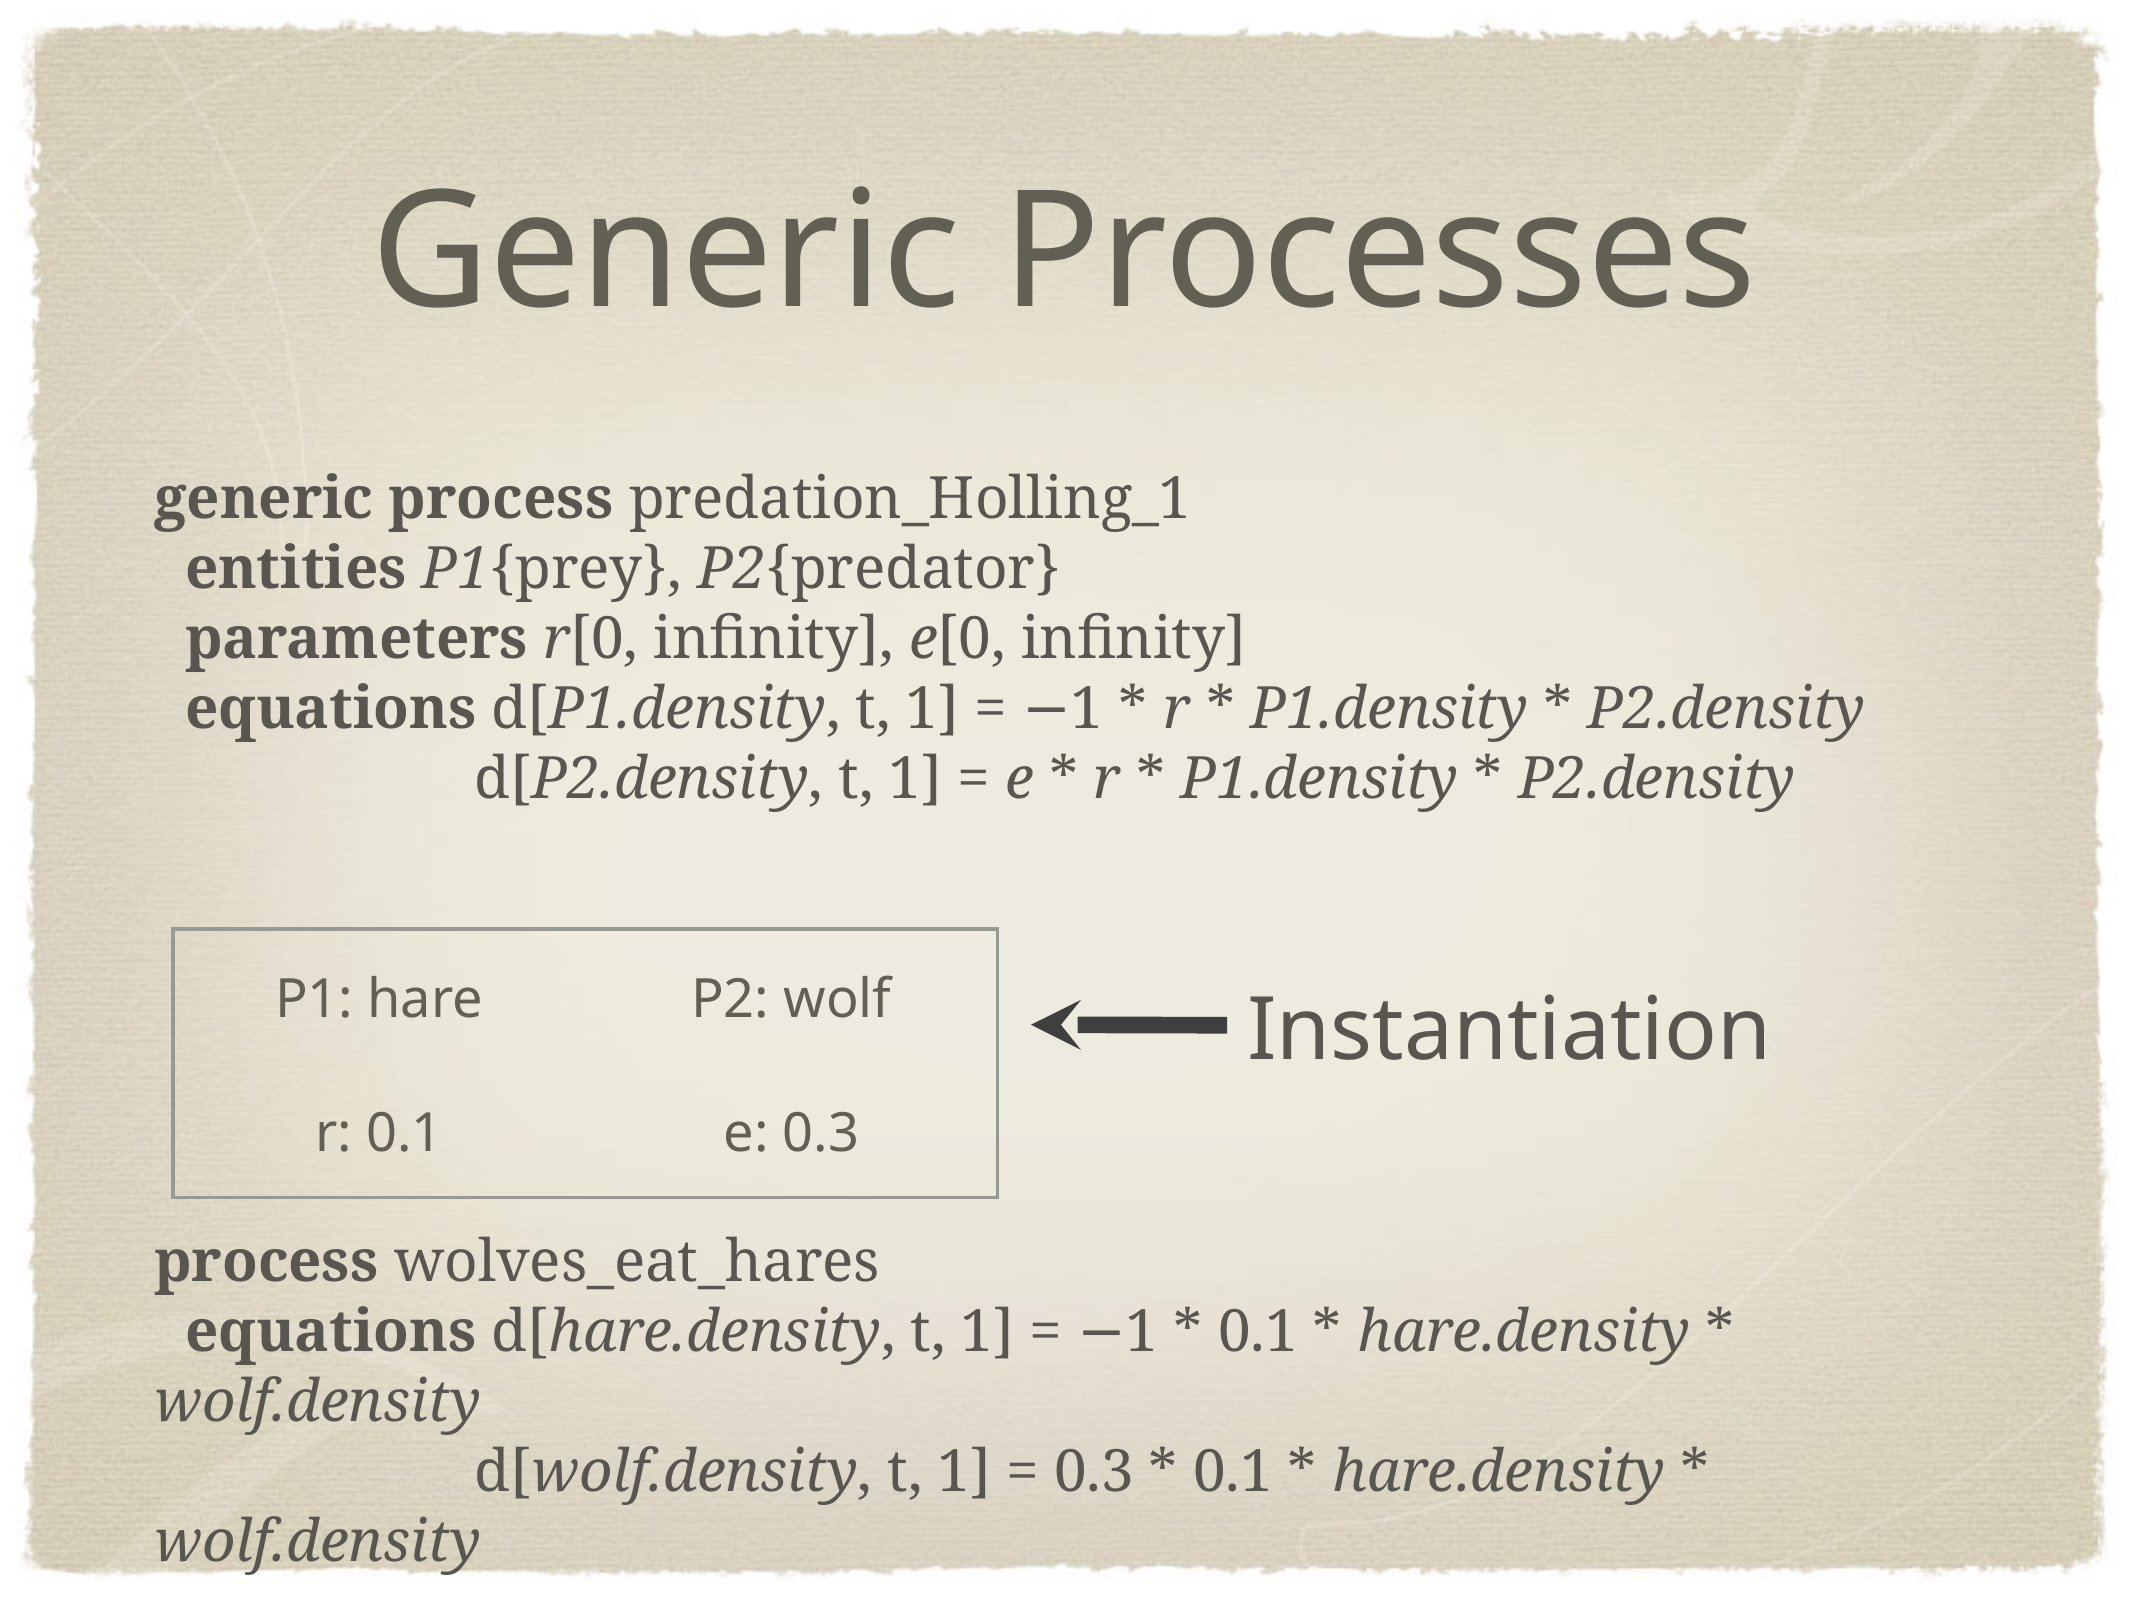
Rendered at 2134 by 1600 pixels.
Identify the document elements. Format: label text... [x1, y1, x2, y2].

text_box generic process predation_Holling_1 entities P1{prey}, P2{predator} parameters r[0, infinity], e[0, infinity] equations d[P1.density, t, 1] = −1 * r * P1.density * P2.density d[P2.density, t, 1] = e * r * P1.density * P2.density [154, 442, 1980, 829]
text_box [172, 928, 1752, 1198]
title Generic Processes [128, 41, 2005, 443]
text_box process wolves_eat_hares equations d[hare.density, t, 1] = −1 * 0.1 * hare.density * wolf.density d[wolf.density, t, 1] = 0.3 * 0.1 * hare.density * wolf.density [154, 1281, 1980, 1514]
picture [0, 0, 2134, 1600]
